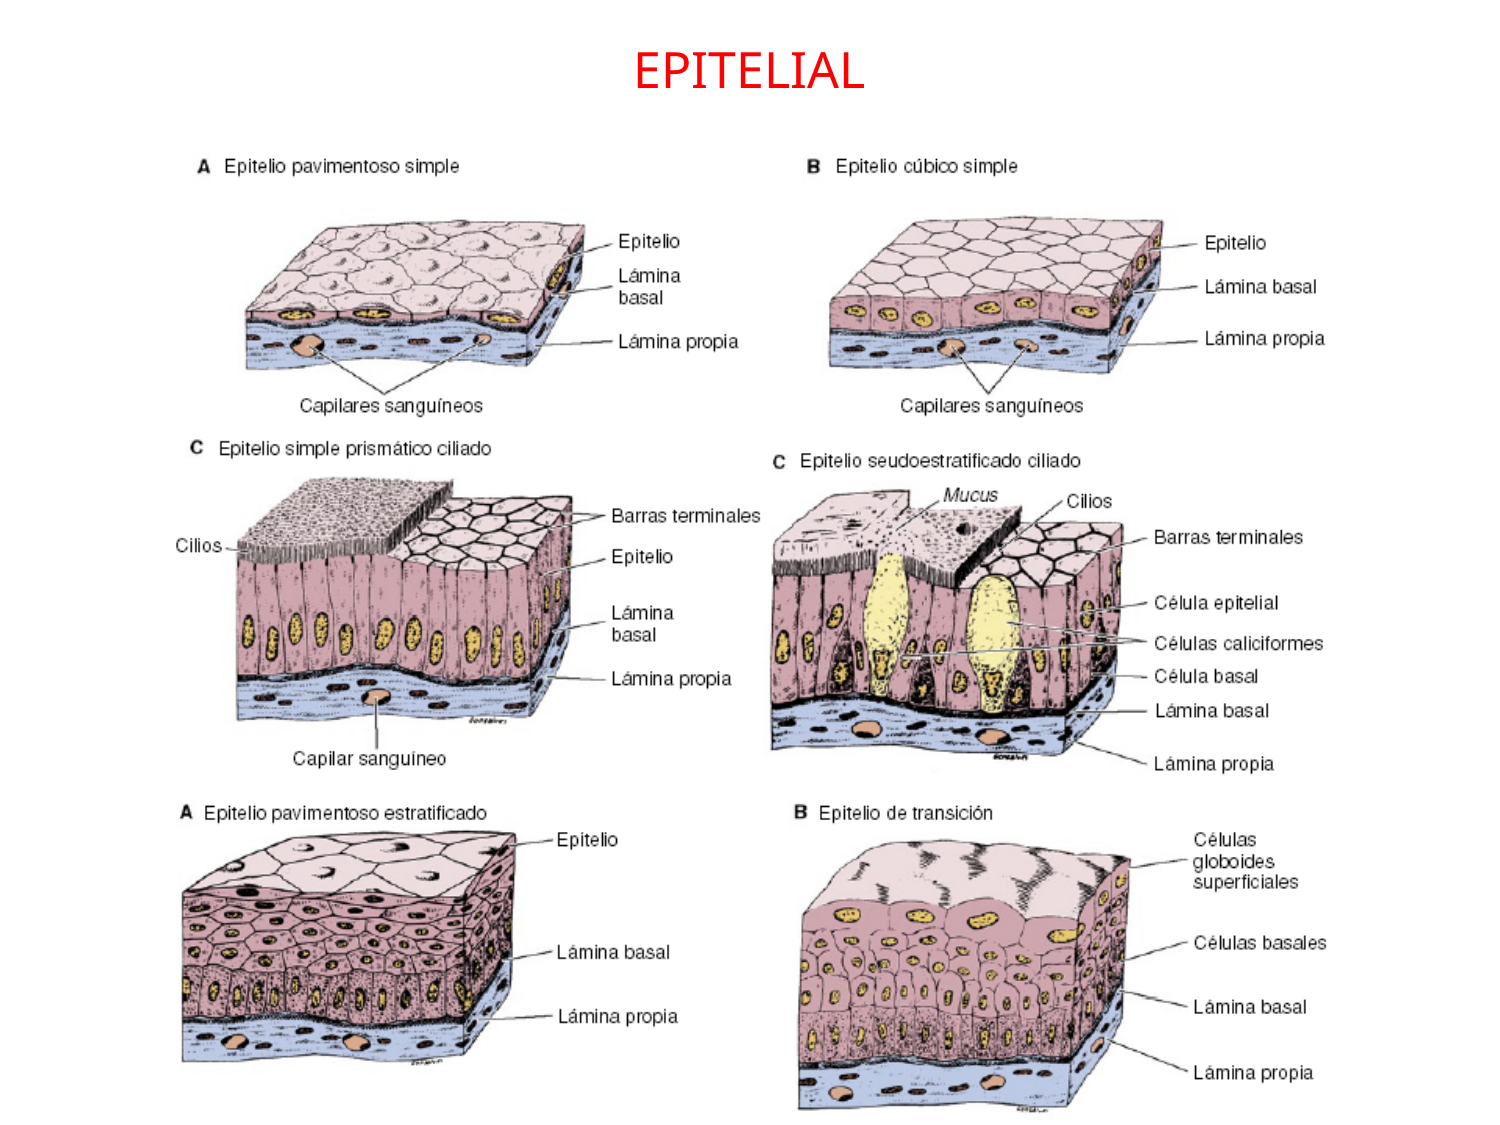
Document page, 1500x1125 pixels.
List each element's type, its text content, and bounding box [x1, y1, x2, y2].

text_box EPITELIAL [517, 30, 982, 106]
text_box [165, 123, 1335, 1125]
